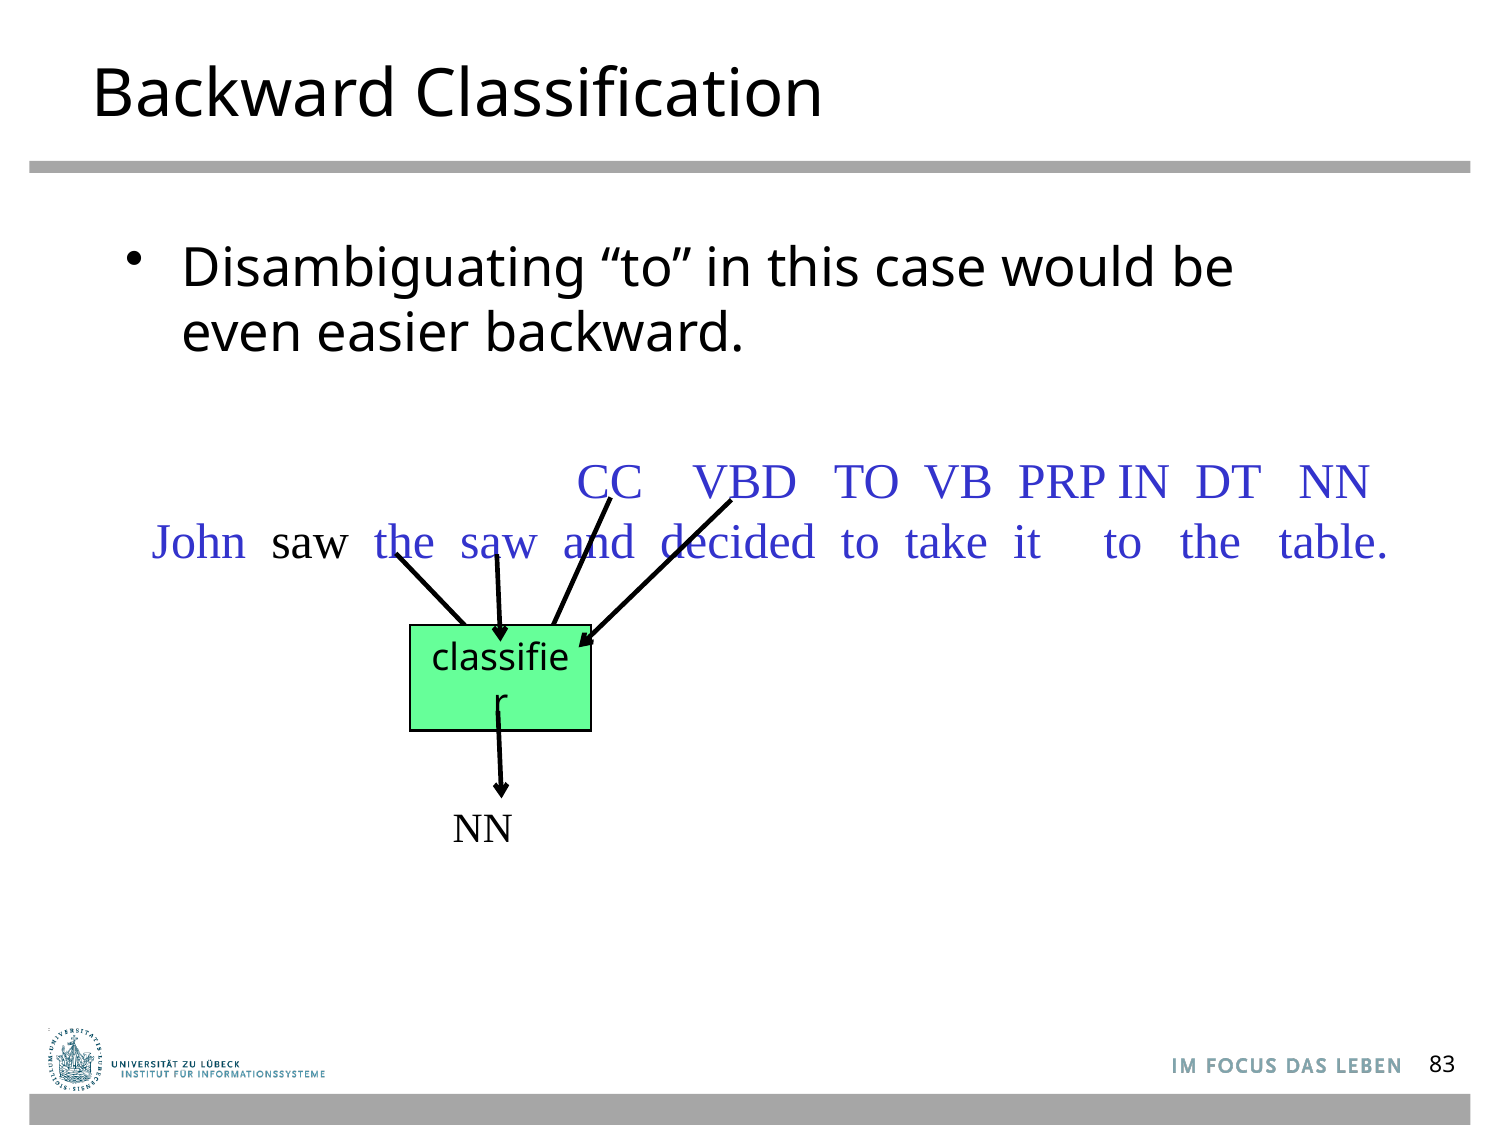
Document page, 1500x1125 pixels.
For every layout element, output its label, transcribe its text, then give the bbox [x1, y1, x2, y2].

text_box [578, 499, 732, 648]
slide_number 83 [1305, 1050, 1471, 1083]
text_box classifier [409, 625, 592, 731]
text_box [492, 554, 508, 642]
title Backward Classification [76, 42, 1427, 126]
picture [1173, 1058, 1305, 1073]
text_box CC VBD TO VB PRP IN DT NN John saw the saw and decided to take it to the table. [136, 440, 1405, 577]
list Disambiguating “to” in this case would be even easier backward. [110, 224, 1386, 994]
text_box NN [430, 793, 589, 859]
